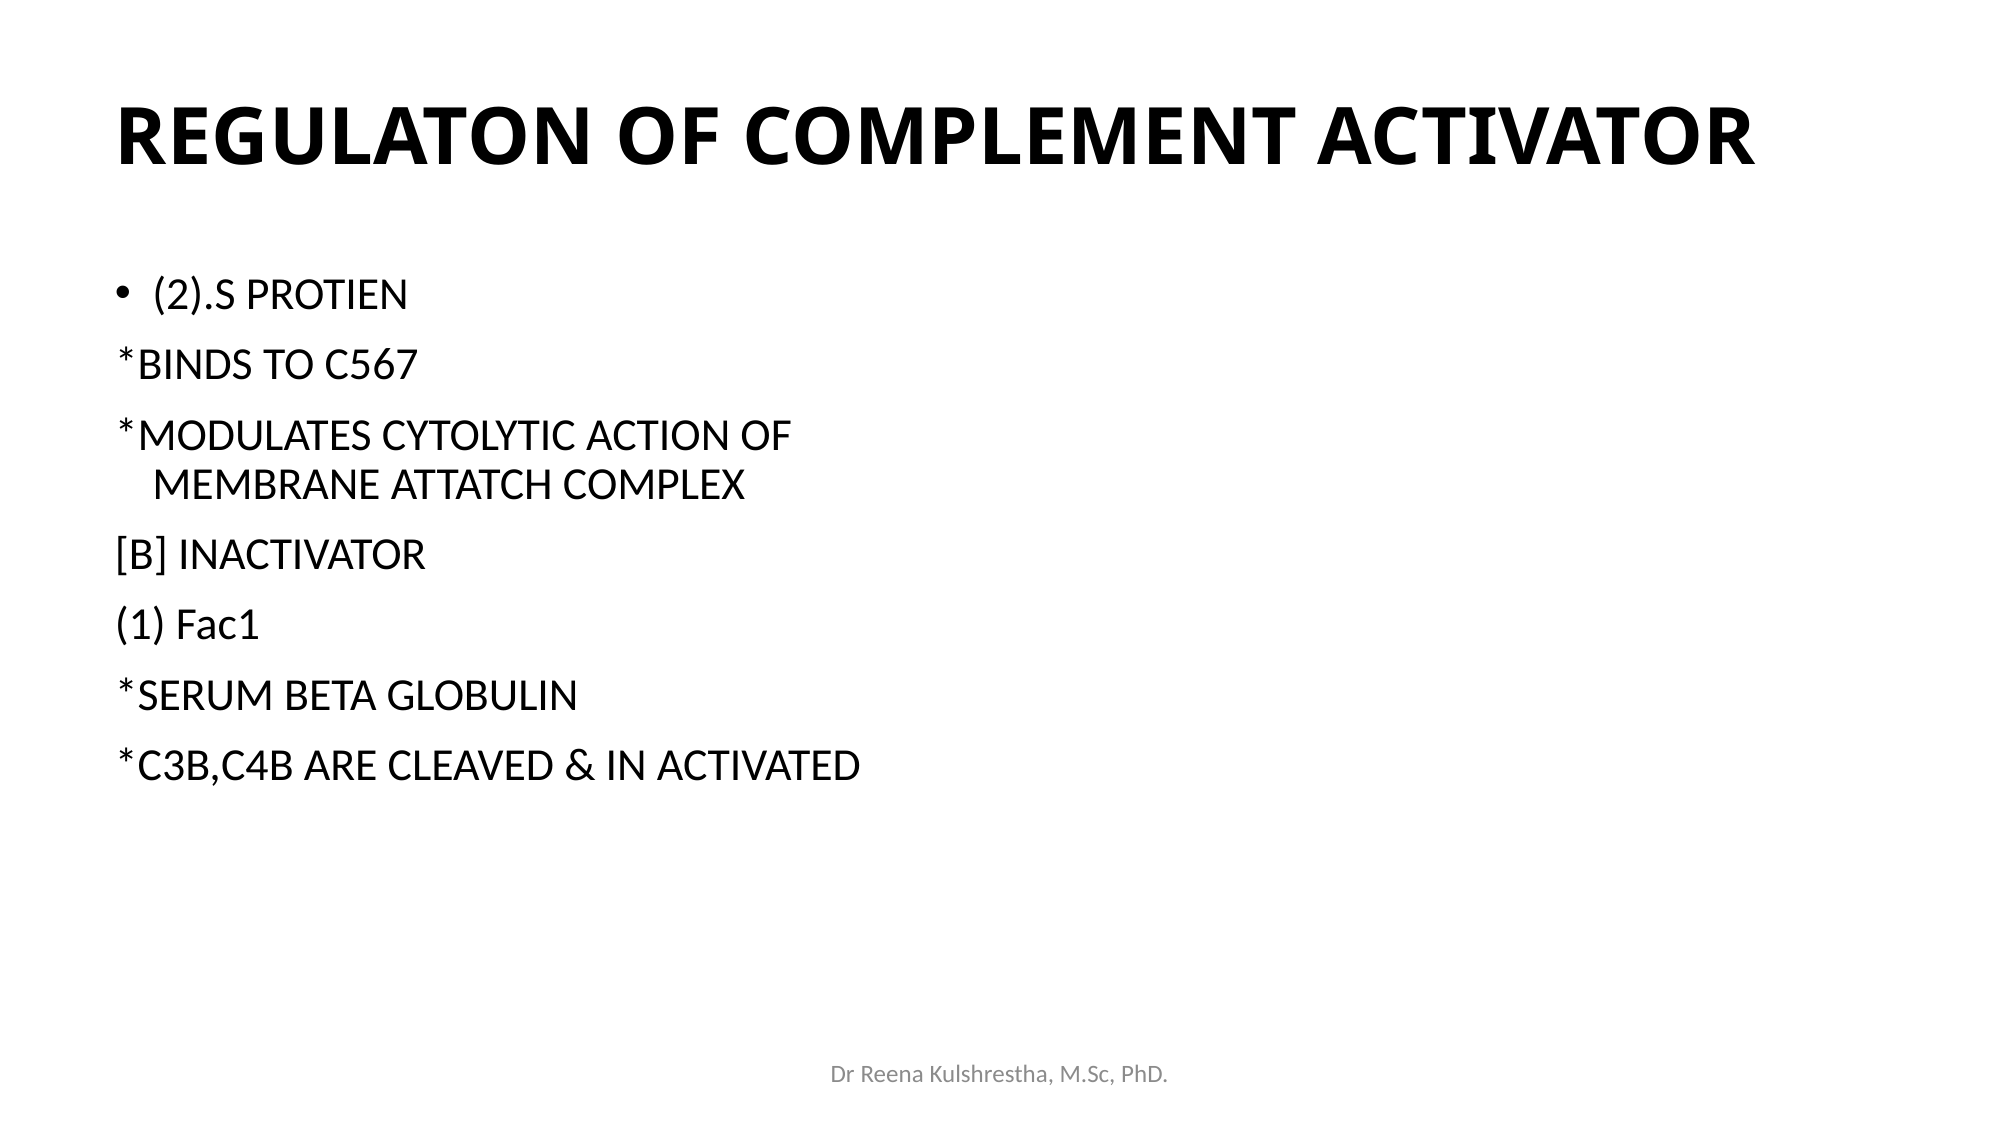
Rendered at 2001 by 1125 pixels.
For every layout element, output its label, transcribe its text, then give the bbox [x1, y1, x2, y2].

title REGULATON OF COMPLEMENT ACTIVATOR [99, 45, 1900, 233]
list (2).S PROTIEN *BINDS TO C567 *MODULATES CYTOLYTIC ACTION OF MEMBRANE ATTATCH COMPLEX [B] INACTIVATOR (1) Fac1 *SERUM BETA GLOBULIN *C3B,C4B ARE CLEAVED & IN ACTIVATED [99, 262, 983, 1006]
footer Dr Reena Kulshrestha, M.Sc, PhD. [662, 1042, 1338, 1103]
